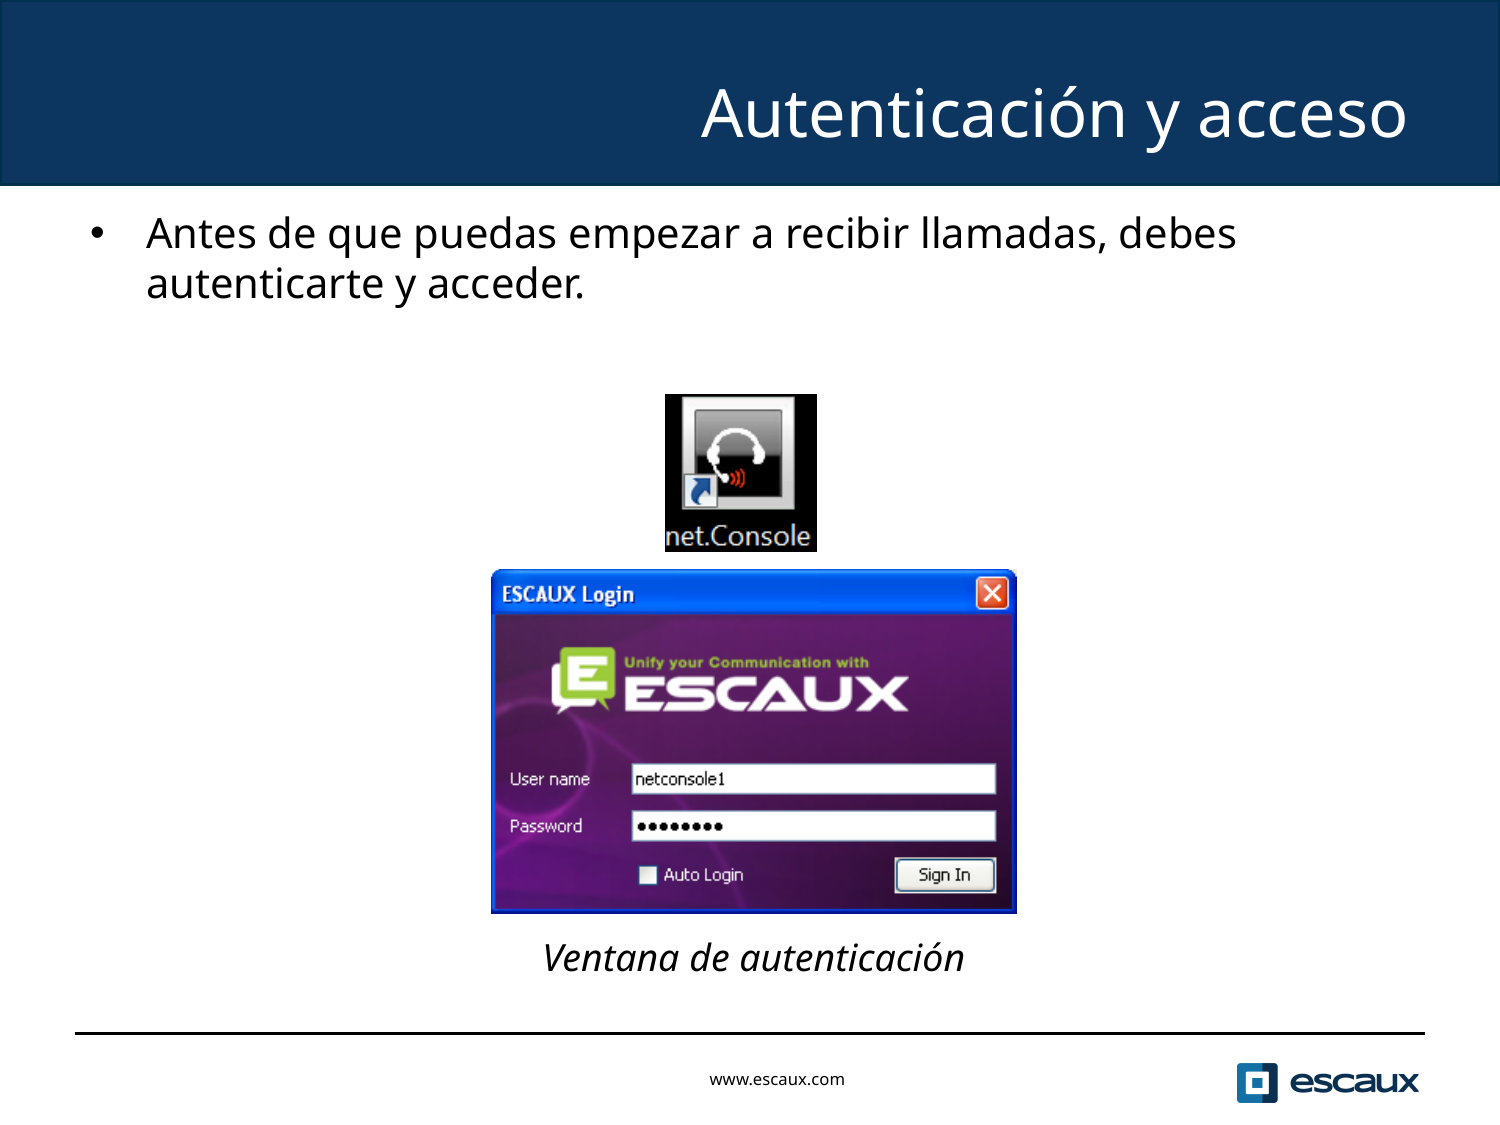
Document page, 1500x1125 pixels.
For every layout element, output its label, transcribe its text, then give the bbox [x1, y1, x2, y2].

picture [665, 393, 818, 553]
picture [1237, 1063, 1419, 1103]
list Antes de que puedas empezar a recibir llamadas, debes autenticarte y acceder. [75, 199, 1425, 1020]
picture [491, 569, 1017, 914]
text_box Ventana de autenticación [527, 930, 981, 988]
title Autenticación y acceso [457, 45, 1425, 176]
